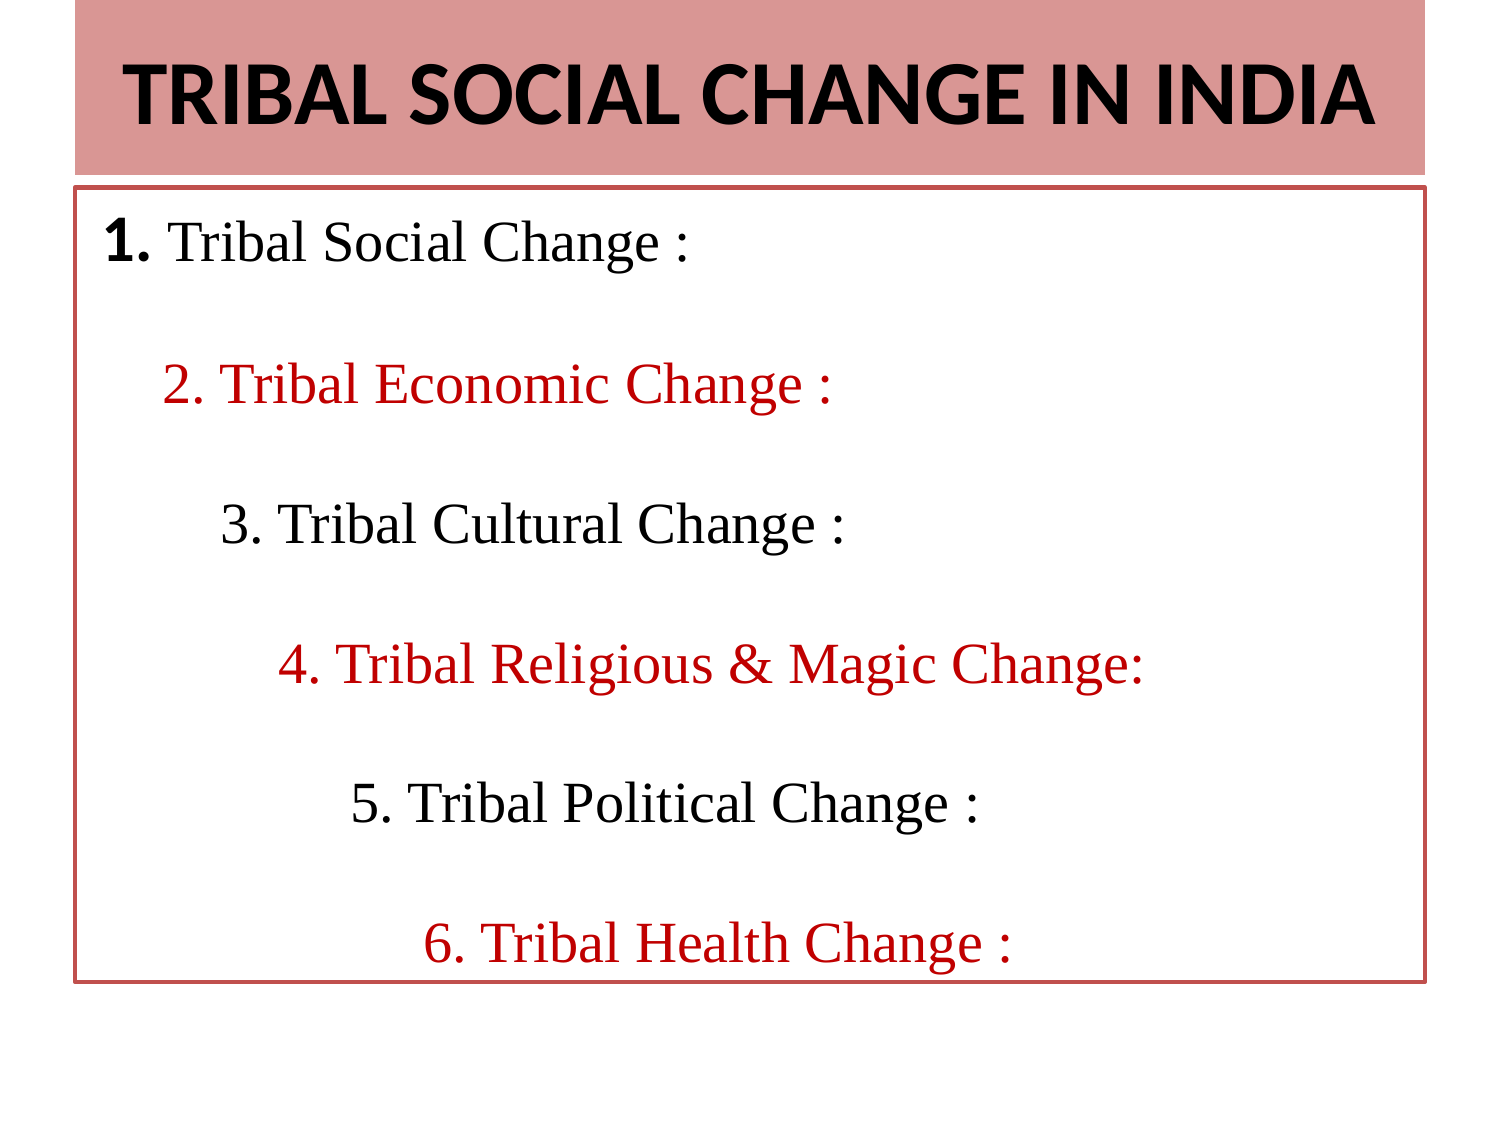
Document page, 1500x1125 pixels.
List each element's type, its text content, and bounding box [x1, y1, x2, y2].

text_box 1. Tribal Social Change : 2. Tribal Economic Change : 3. Tribal Cultural Change : 4. Tribal Religious & Magic Change: 5. Tribal Political Change : 6. Tribal Health Change : [73, 185, 1427, 984]
title TRIBAL SOCIAL CHANGE IN INDIA [75, 0, 1425, 175]
